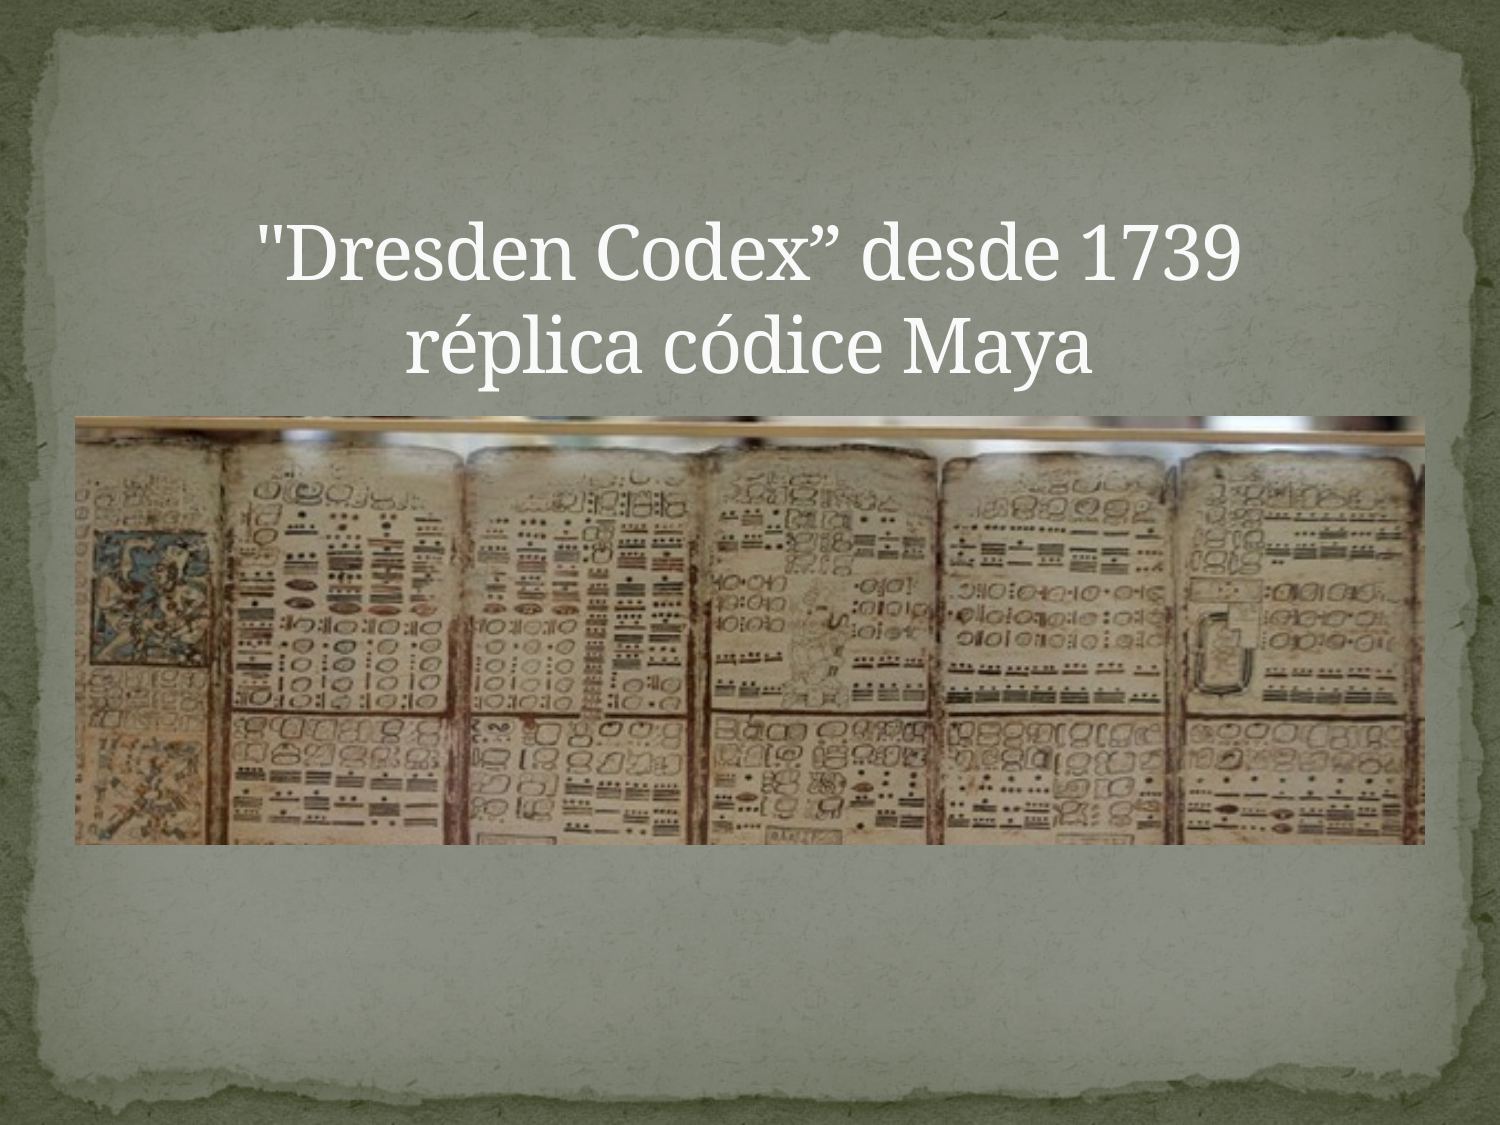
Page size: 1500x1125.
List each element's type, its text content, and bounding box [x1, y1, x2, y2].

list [75, 417, 1427, 845]
title "Dresden Codex” desde 1739 réplica códice Maya [74, 195, 1425, 396]
